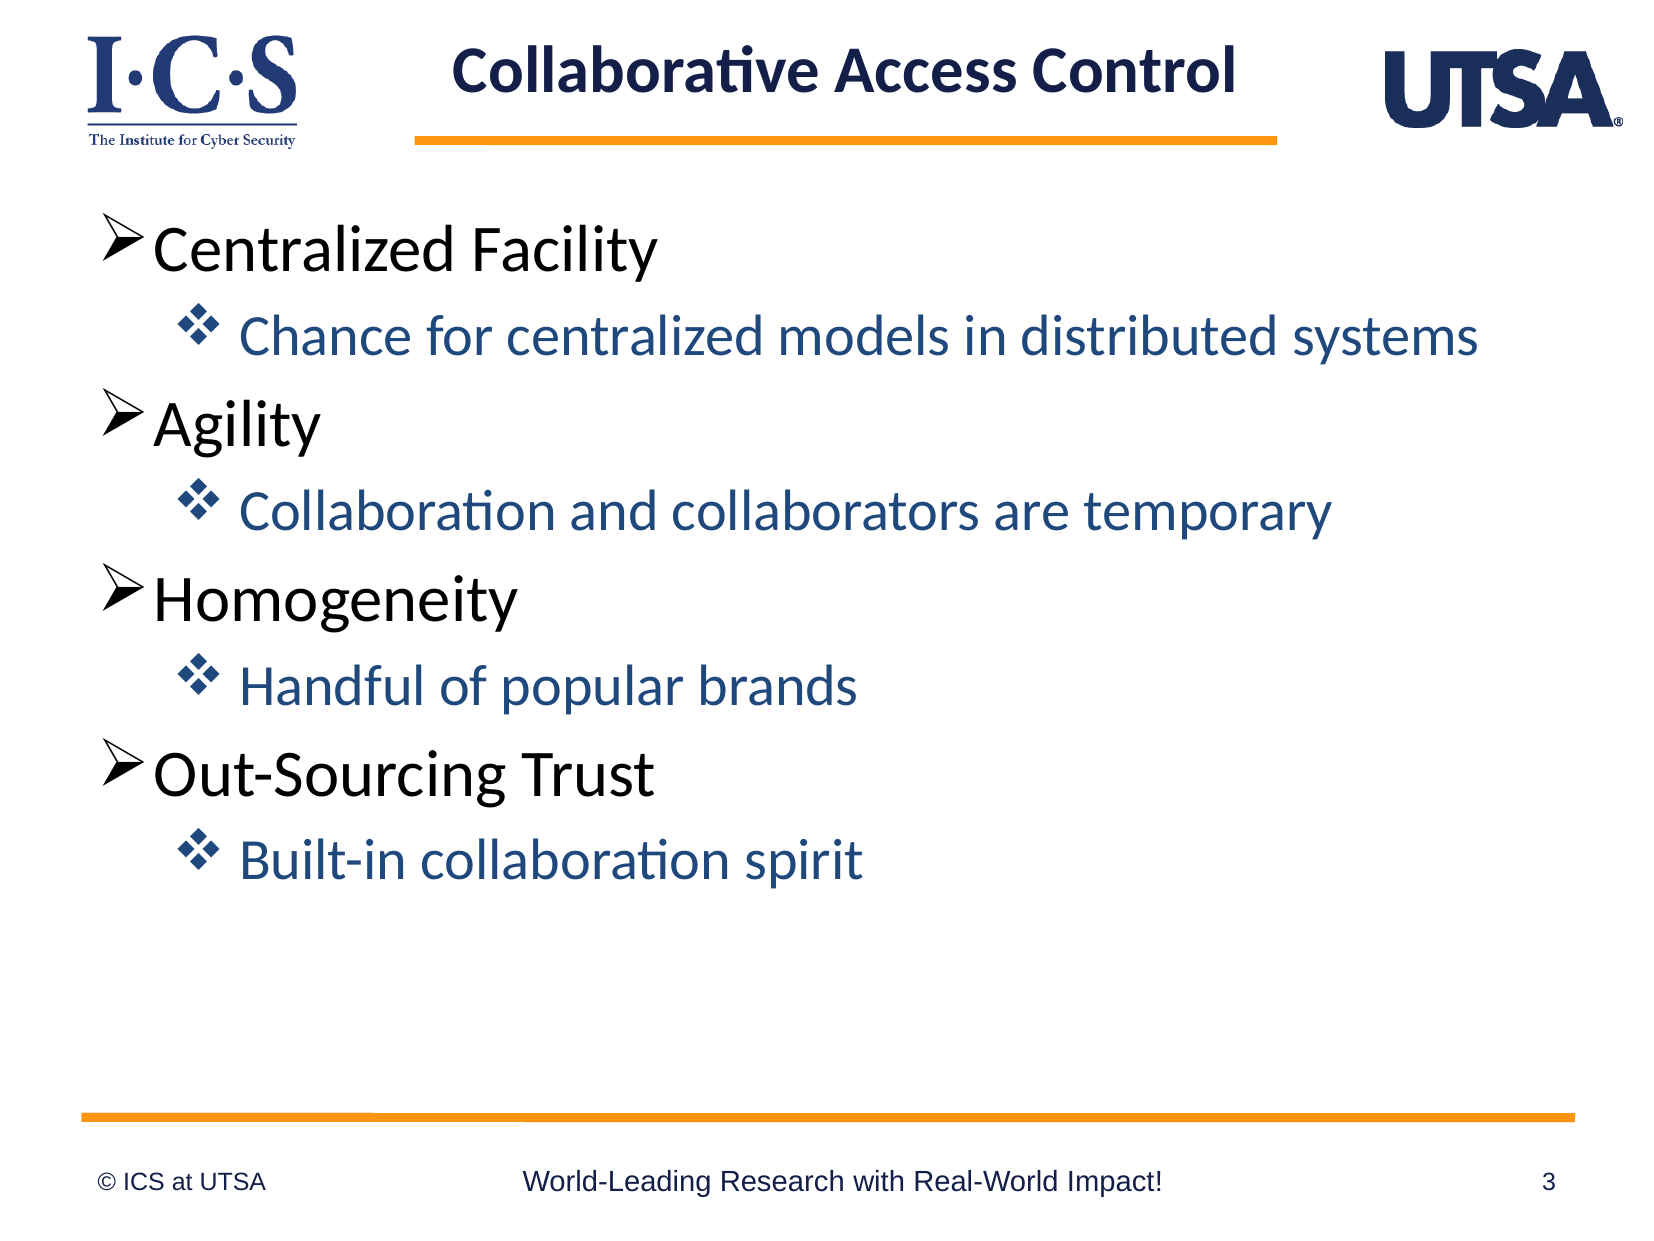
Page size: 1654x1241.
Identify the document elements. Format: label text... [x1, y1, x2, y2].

slide_number 3 [1215, 1147, 1572, 1214]
slide_number © ICS at UTSA [82, 1147, 469, 1214]
picture [84, 17, 299, 151]
title Collaborative Access Control [377, 9, 1315, 123]
picture [1385, 49, 1623, 128]
footer World-Leading Research with Real-World Impact! [501, 1147, 1186, 1214]
list Centralized Facility Chance for centralized models in distributed systems Agility Collaboration and collaborators are temporary Homogeneity Handful of popular brands Out-Sourcing Trust Built-in collaboration spirit [82, 197, 1572, 1092]
